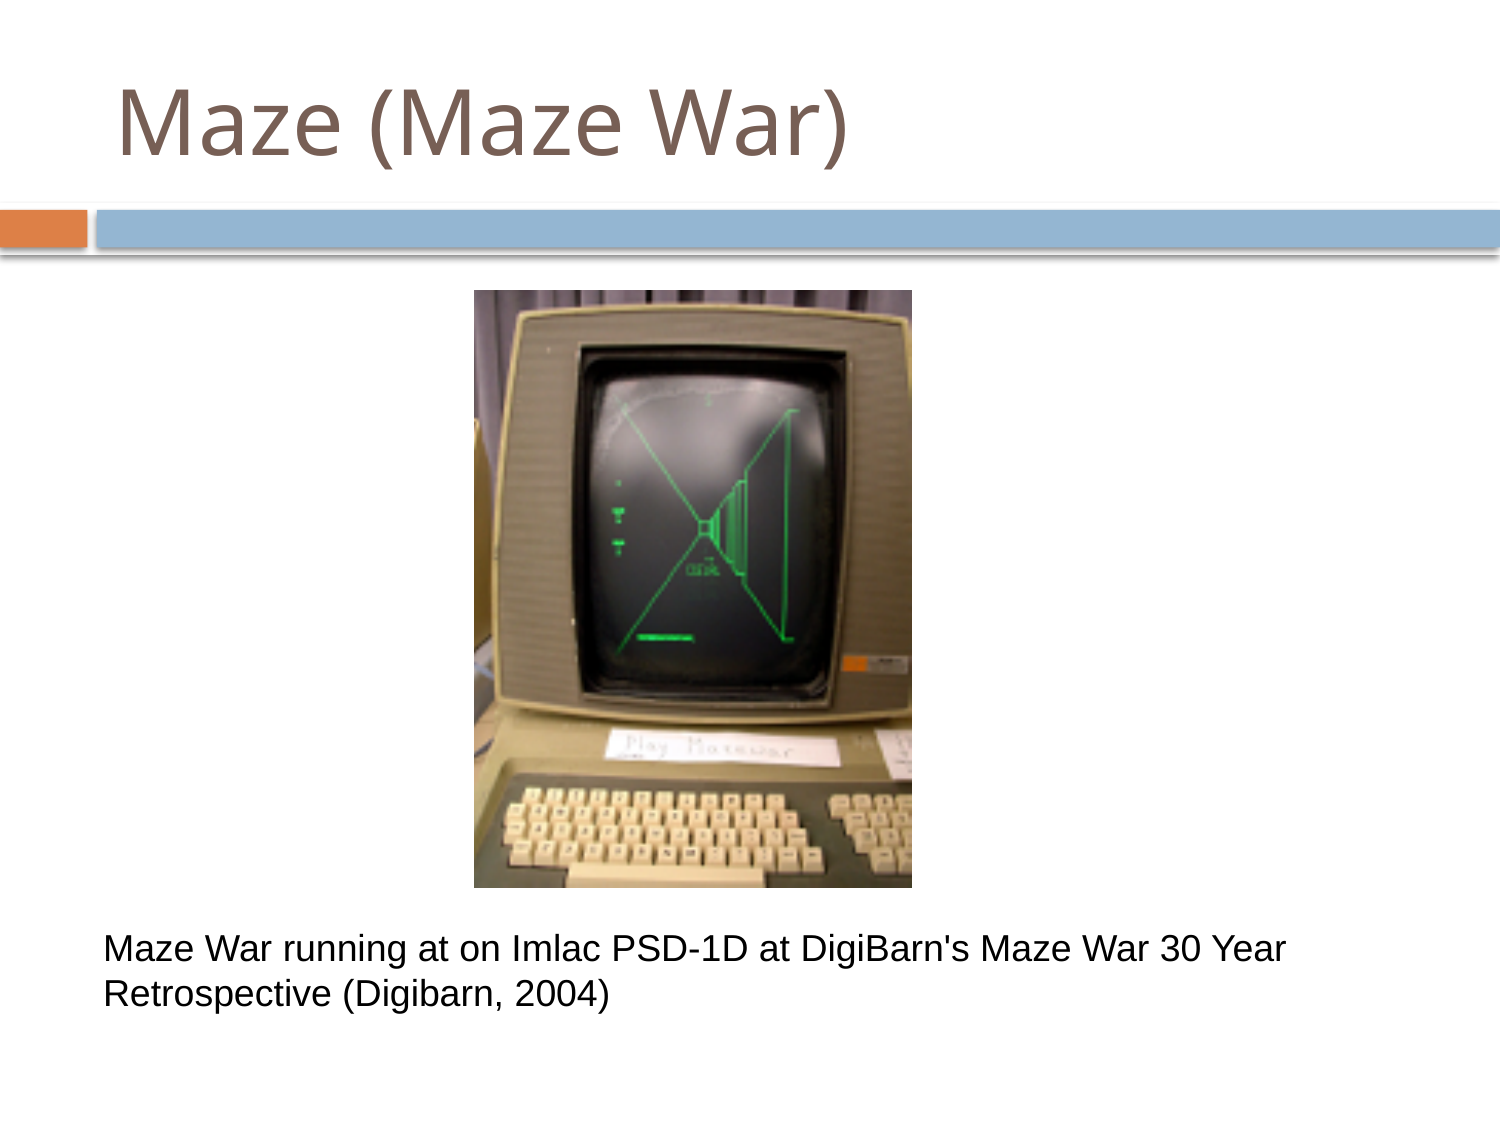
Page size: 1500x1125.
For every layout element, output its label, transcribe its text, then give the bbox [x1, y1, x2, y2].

title Maze (Maze War) [99, 37, 1438, 200]
picture [474, 290, 913, 889]
text_box Maze War running at on Imlac PSD-1D at DigiBarn's Maze War 30 Year Retrospective (Digibarn, 2004) [88, 916, 1388, 1022]
